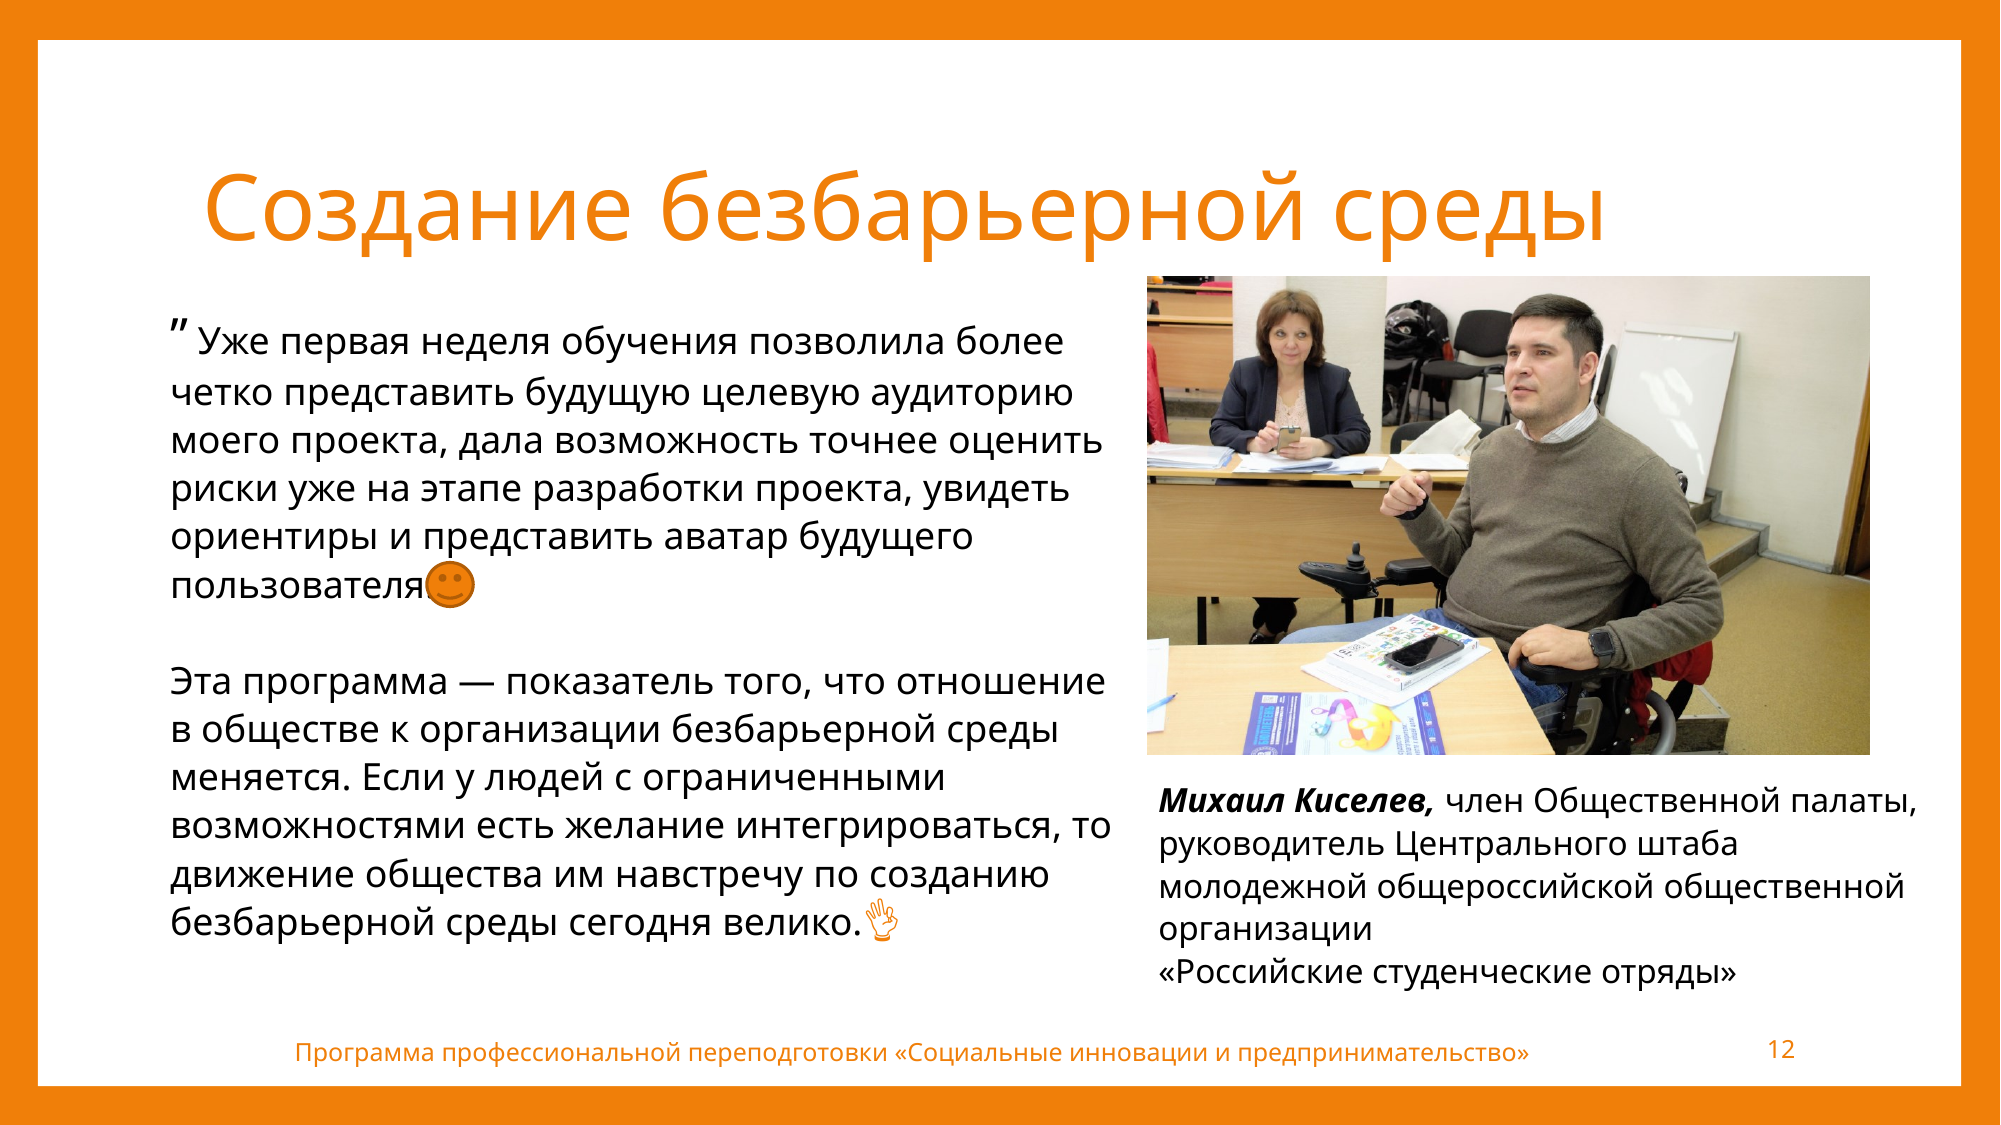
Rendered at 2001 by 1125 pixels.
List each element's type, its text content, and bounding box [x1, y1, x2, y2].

footer Программа профессиональной переподготовки «Социальные инновации и предпринимательство» [134, 1021, 1530, 1081]
text_box Михаил Киселев, член Общественной палаты, руководитель Центрального штаба молодежной общероссийской общественной организации «Российские студенческие отряды» [1143, 769, 1943, 998]
text_box ” Уже первая неделя обучения позволила более четко представить будущую целевую аудиторию моего проекта, дала возможность точнее оценить риски уже на этапе разработки проекта, увидеть ориентиры и представить аватар будущего пользователя. Эта программа — показатель того, что отношение в обществе к организации безбарьерной среды меняется. Если у людей с ограниченными возможностями есть желание интегрироваться, то движение общества им навстречу по созданию безбарьерной среды сегодня велико.👌 [155, 293, 1144, 950]
text_box [425, 560, 475, 609]
slide_number 12 [1530, 1021, 1811, 1081]
title Создание безбарьерной среды [187, 99, 1808, 293]
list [1146, 276, 1870, 755]
